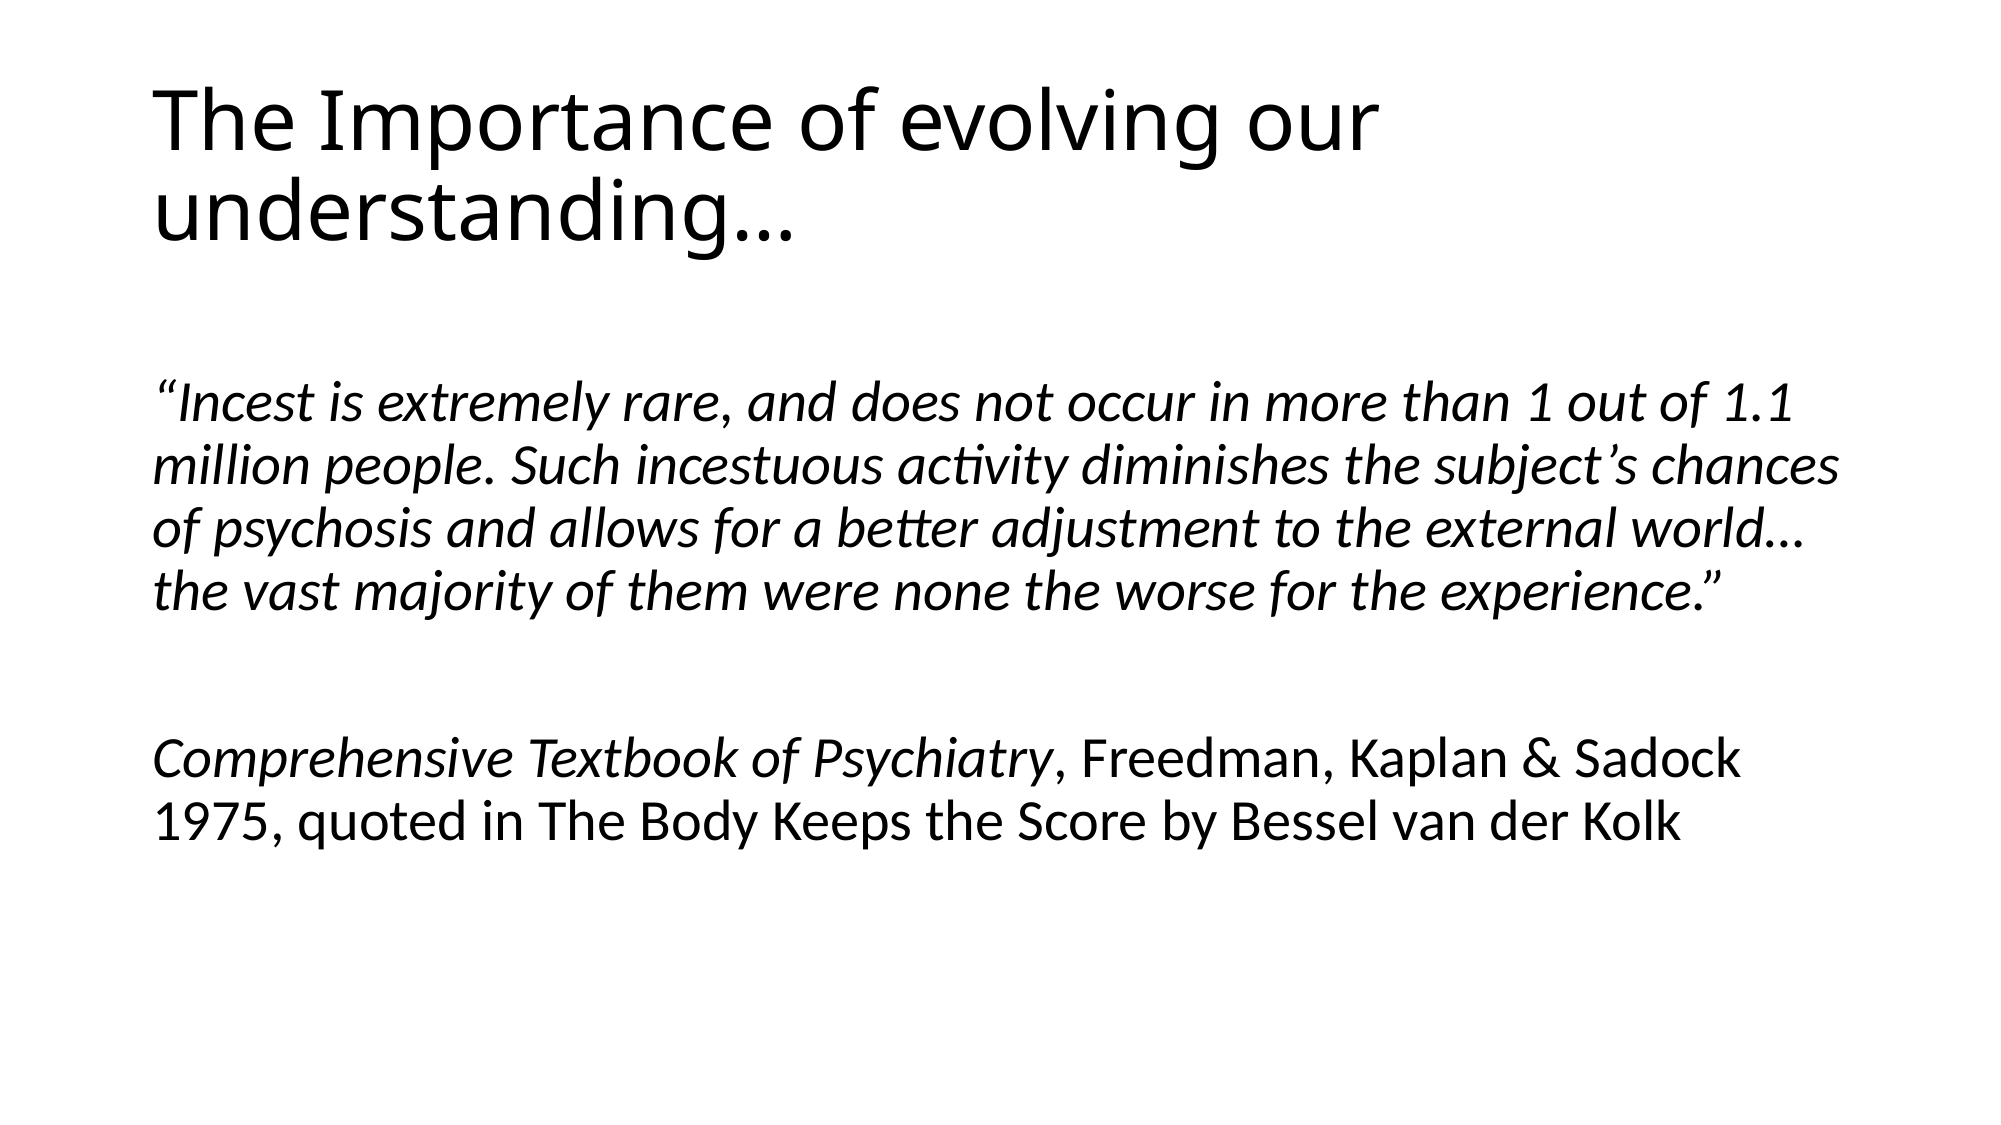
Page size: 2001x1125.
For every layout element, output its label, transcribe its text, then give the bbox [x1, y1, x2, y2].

title The Importance of evolving our understanding… [137, 59, 1863, 278]
list “Incest is extremely rare, and does not occur in more than 1 out of 1.1 million people. Such incestuous activity diminishes the subject’s chances of psychosis and allows for a better adjustment to the external world…the vast majority of them were none the worse for the experience.” Comprehensive Textbook of Psychiatry, Freedman, Kaplan & Sadock 1975, quoted in The Body Keeps the Score by Bessel van der Kolk [137, 363, 1863, 1078]
